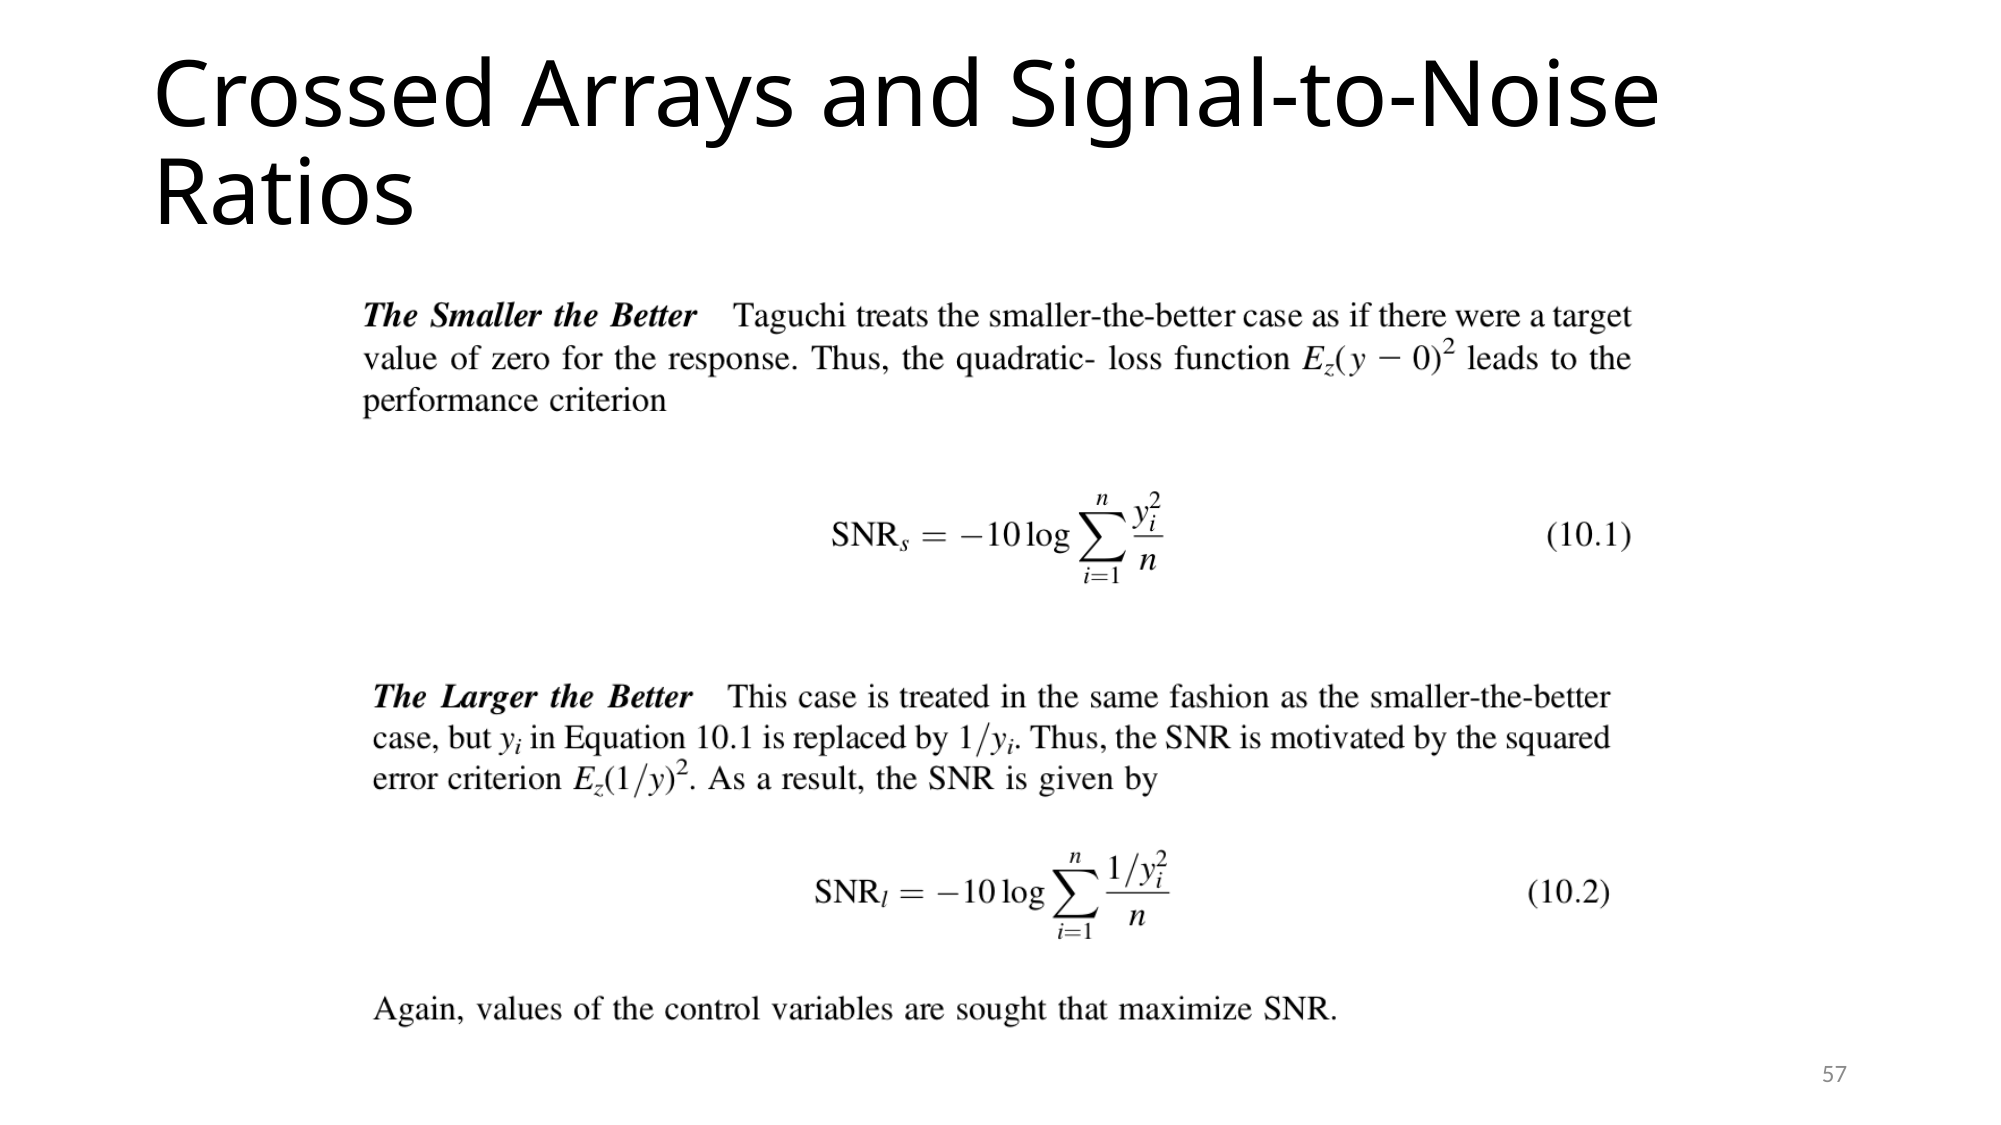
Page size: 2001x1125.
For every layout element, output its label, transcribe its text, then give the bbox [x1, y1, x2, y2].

slide_number 57 [1412, 1042, 1863, 1103]
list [297, 245, 1713, 625]
picture [366, 653, 1644, 1032]
title Crossed Arrays and Signal-to-Noise Ratios [137, 37, 1863, 255]
